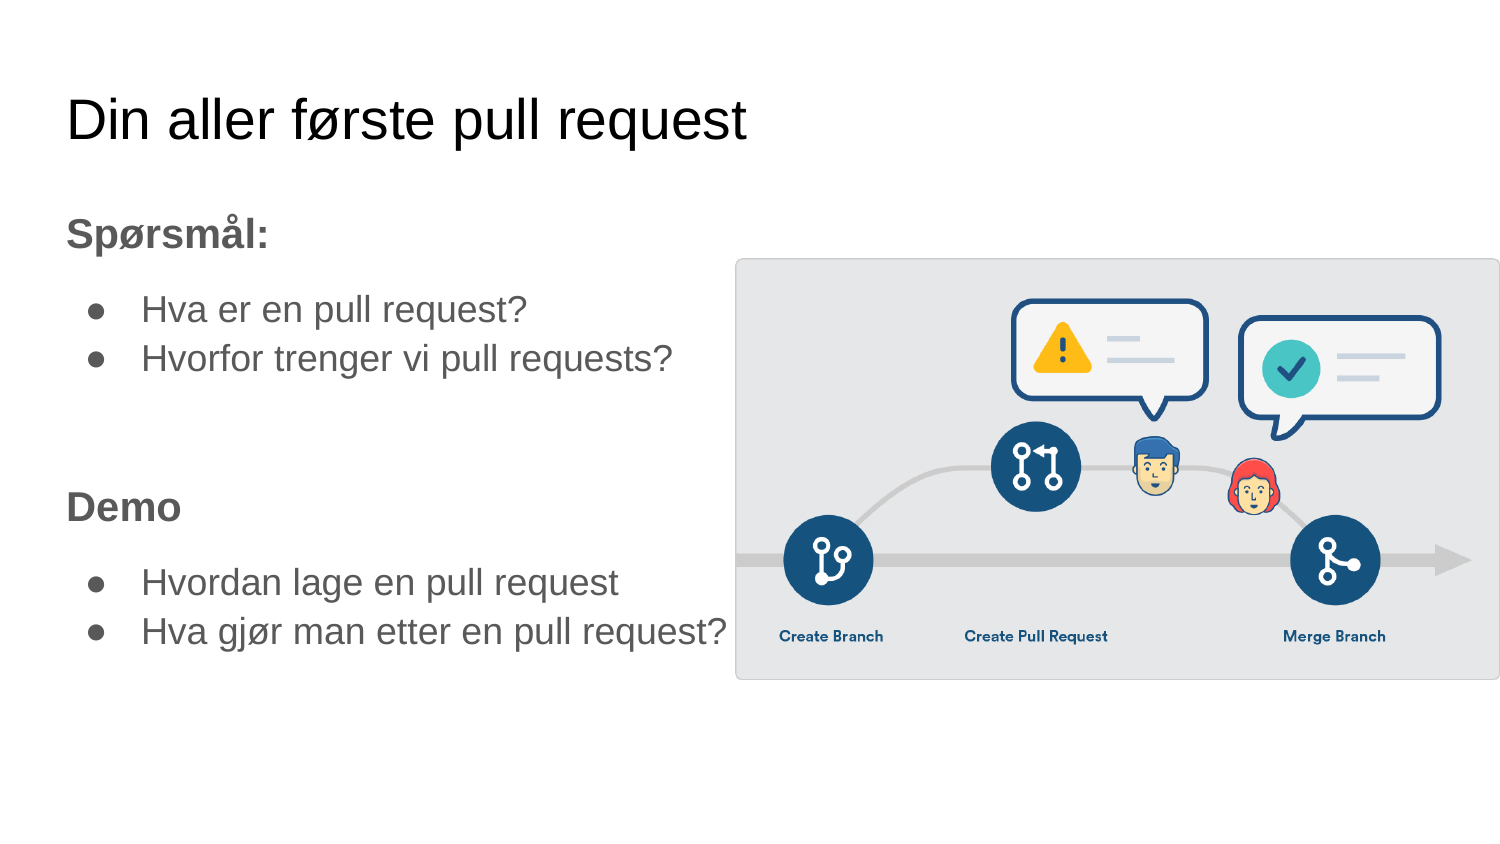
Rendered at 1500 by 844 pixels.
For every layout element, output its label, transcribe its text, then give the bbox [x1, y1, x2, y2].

title Din aller første pull request [51, 72, 1449, 167]
picture [735, 258, 1500, 681]
list Spørsmål: Hva er en pull request? Hvorfor trenger vi pull requests? Demo Hvordan lage en pull request Hva gjør man etter en pull request? [51, 189, 1449, 750]
